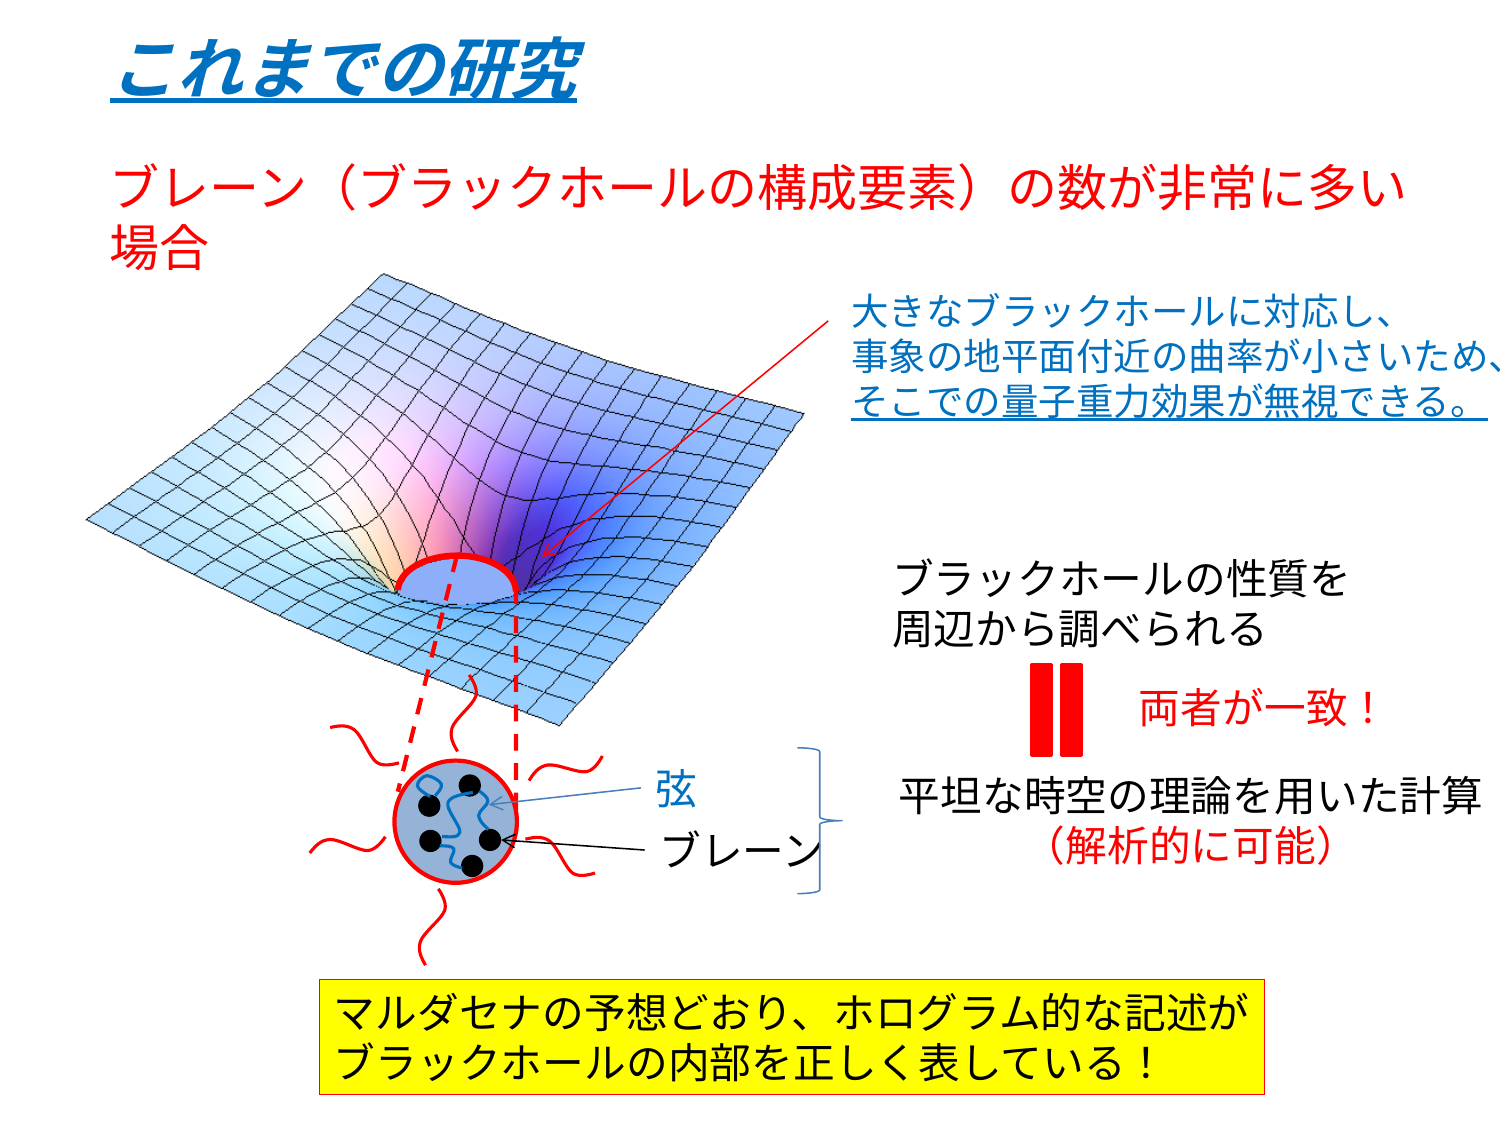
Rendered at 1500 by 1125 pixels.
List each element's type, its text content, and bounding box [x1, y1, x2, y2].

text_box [64, 238, 1500, 876]
text_box マルダセナの予想どおり、ホログラム的な記述が ブラックホールの内部を正しく表している！ [319, 979, 1265, 1095]
text_box ブレーン（ブラックホールの構成要素）の数が非常に多い場合 [95, 148, 1445, 237]
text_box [1014, 647, 1406, 772]
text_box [308, 564, 1493, 966]
text_box これまでの研究 [95, 19, 609, 114]
